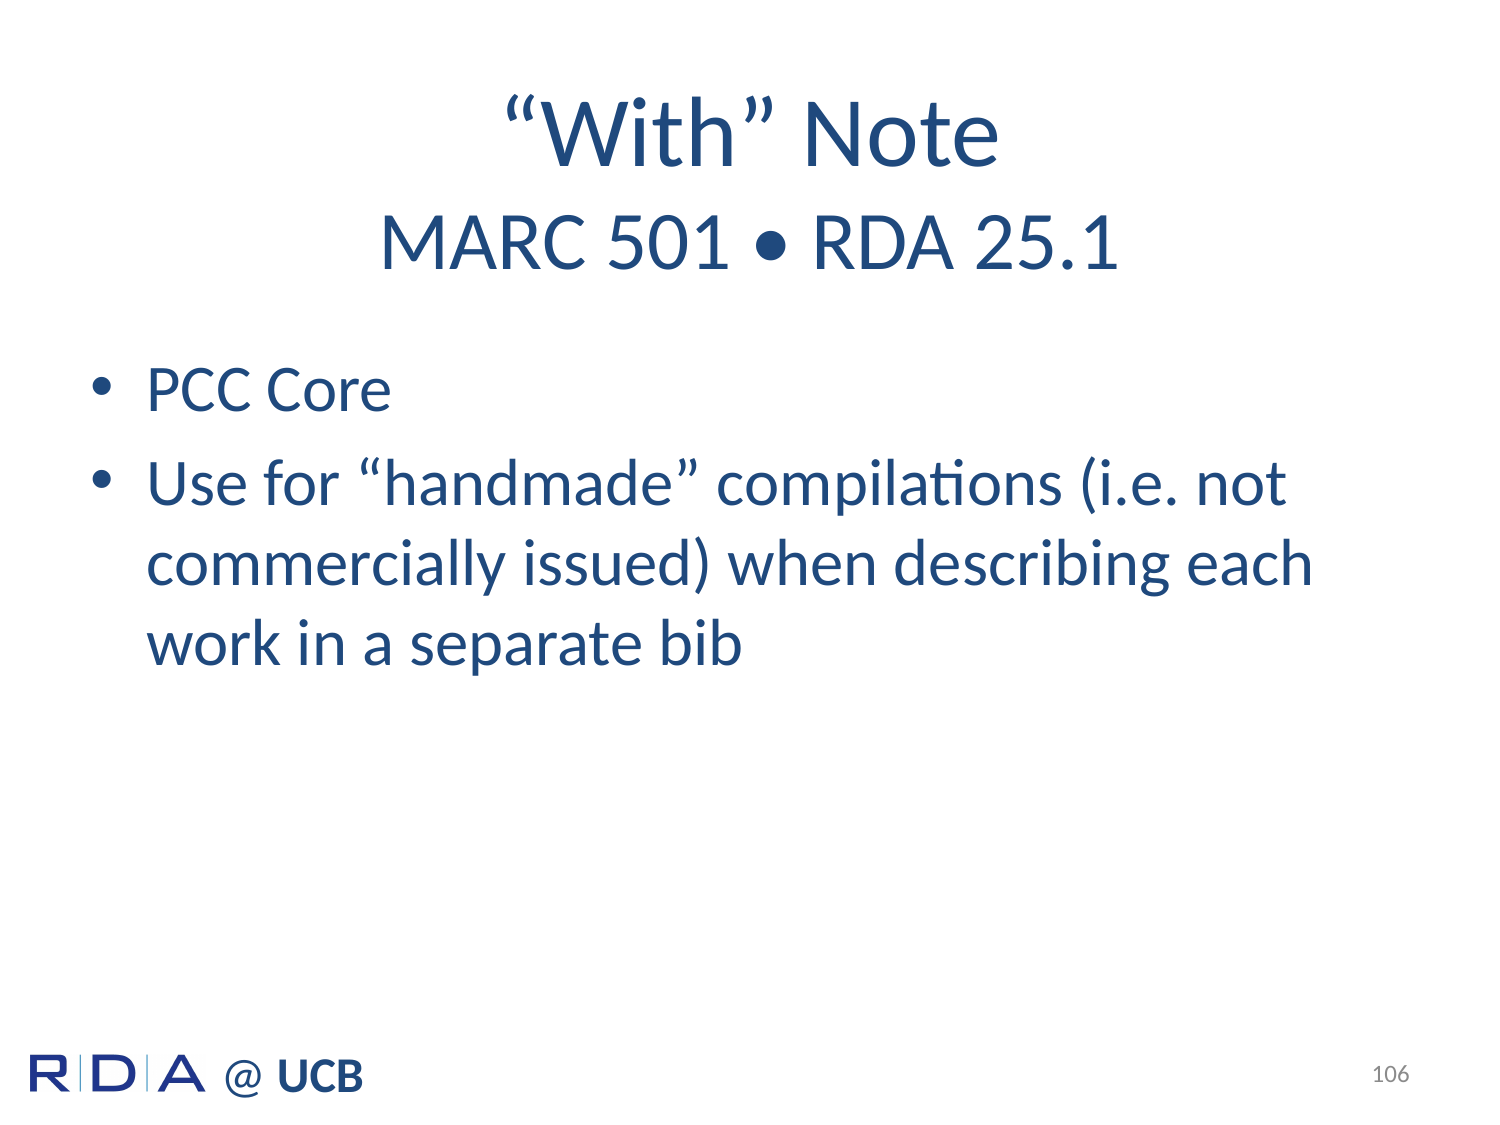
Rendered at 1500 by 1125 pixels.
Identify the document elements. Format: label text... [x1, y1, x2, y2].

list PCC Core Use for “handmade” compilations (i.e. not commercially issued) when describing each work in a separate bib [75, 337, 1425, 1025]
slide_number 106 [1074, 1042, 1425, 1103]
title “With” Note MARC 501 • RDA 25.1 [75, 45, 1425, 308]
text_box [29, 1034, 381, 1111]
